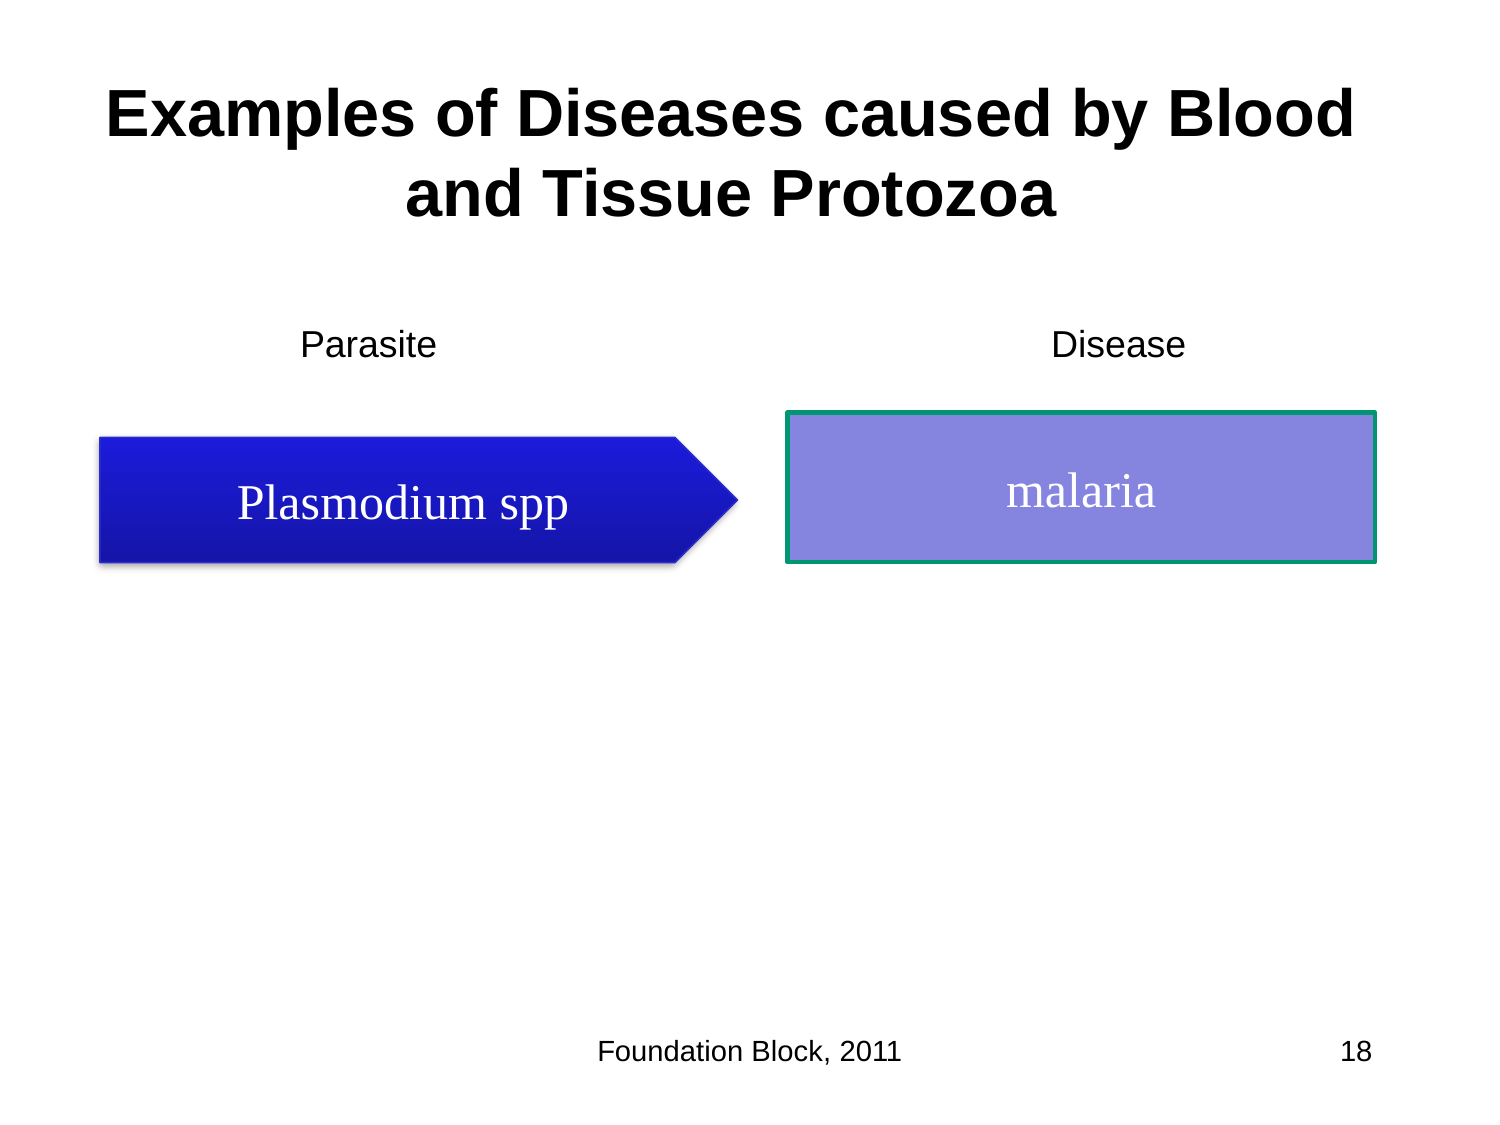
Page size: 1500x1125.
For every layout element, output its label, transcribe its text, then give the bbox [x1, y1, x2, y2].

text_box malaria [785, 410, 1377, 564]
text_box Disease [824, 312, 1413, 373]
text_box Plasmodium spp [99, 436, 739, 564]
footer Foundation Block, 2011 [512, 1024, 988, 1101]
text_box Parasite [74, 312, 663, 373]
slide_number 18 [1074, 1024, 1388, 1101]
text_box Examples of Diseases caused by Blood and Tissue Protozoa [75, 62, 1388, 238]
